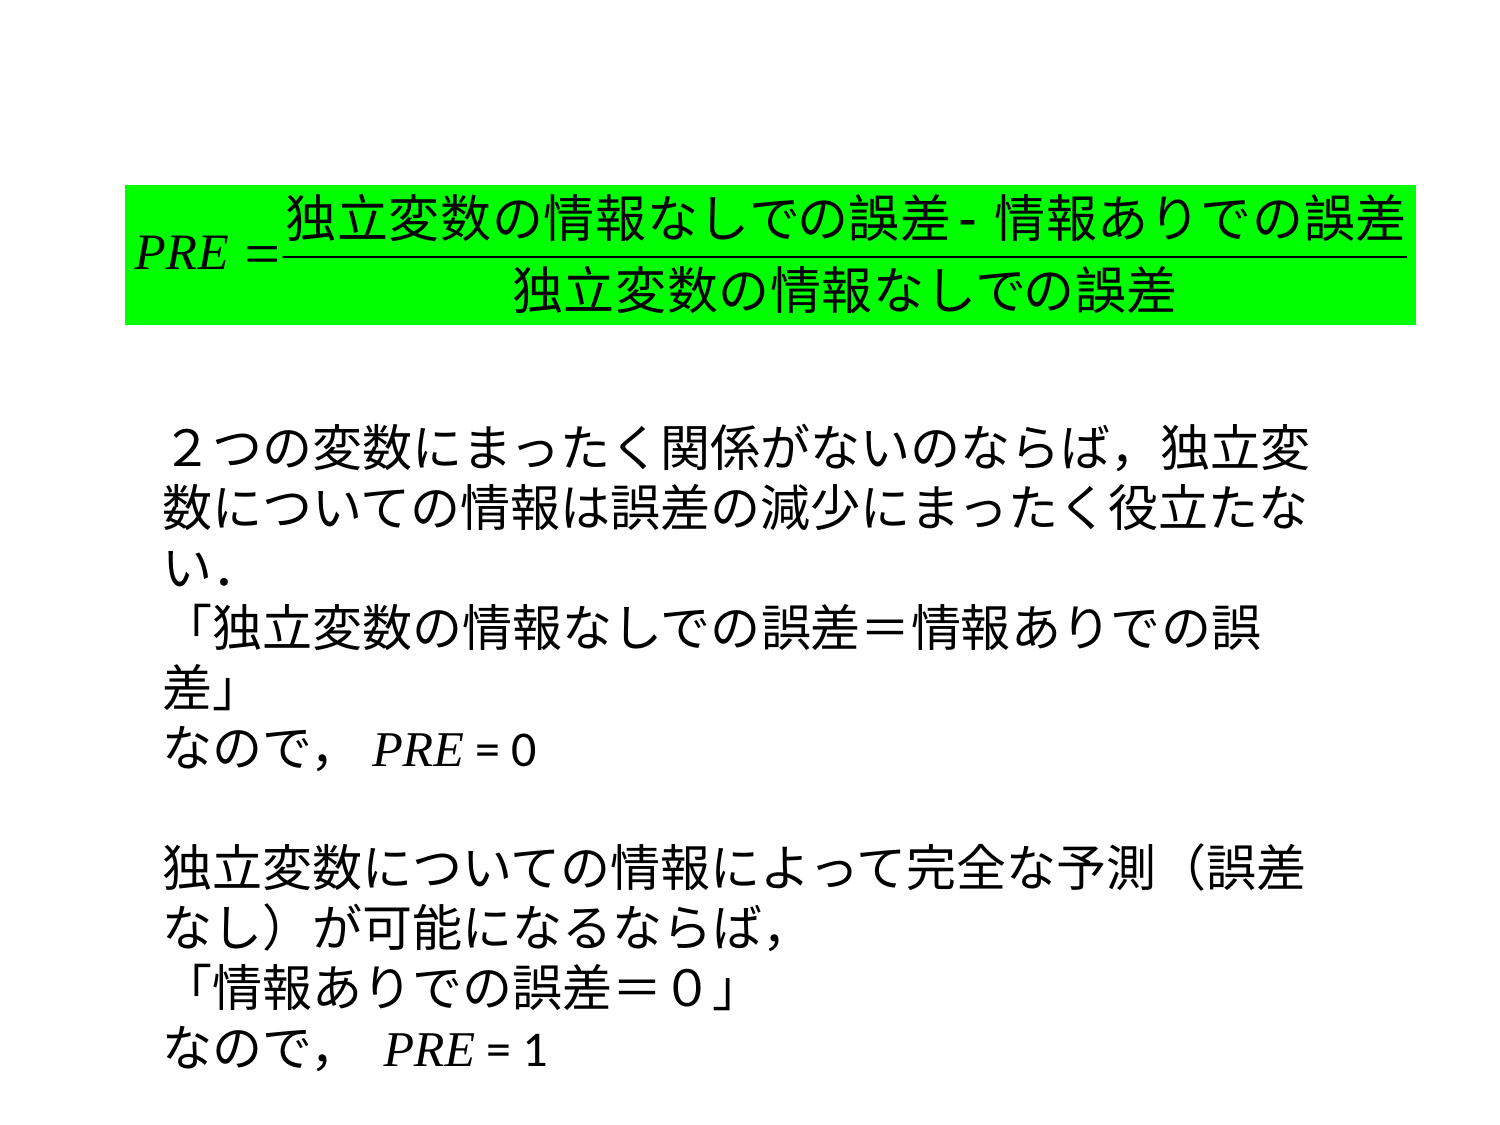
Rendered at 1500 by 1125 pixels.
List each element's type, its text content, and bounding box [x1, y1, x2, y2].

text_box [124, 184, 1417, 326]
text_box ２つの変数にまったく関係がないのならば，独立変数についての情報は誤差の減少にまったく役立たない． 「独立変数の情報なしでの誤差＝情報ありでの誤差」 なので，PRE = 0 独立変数についての情報によって完全な予測（誤差なし）が可能になるならば， 「情報ありでの誤差＝０」 なので， PRE = 1 [147, 408, 1353, 1084]
